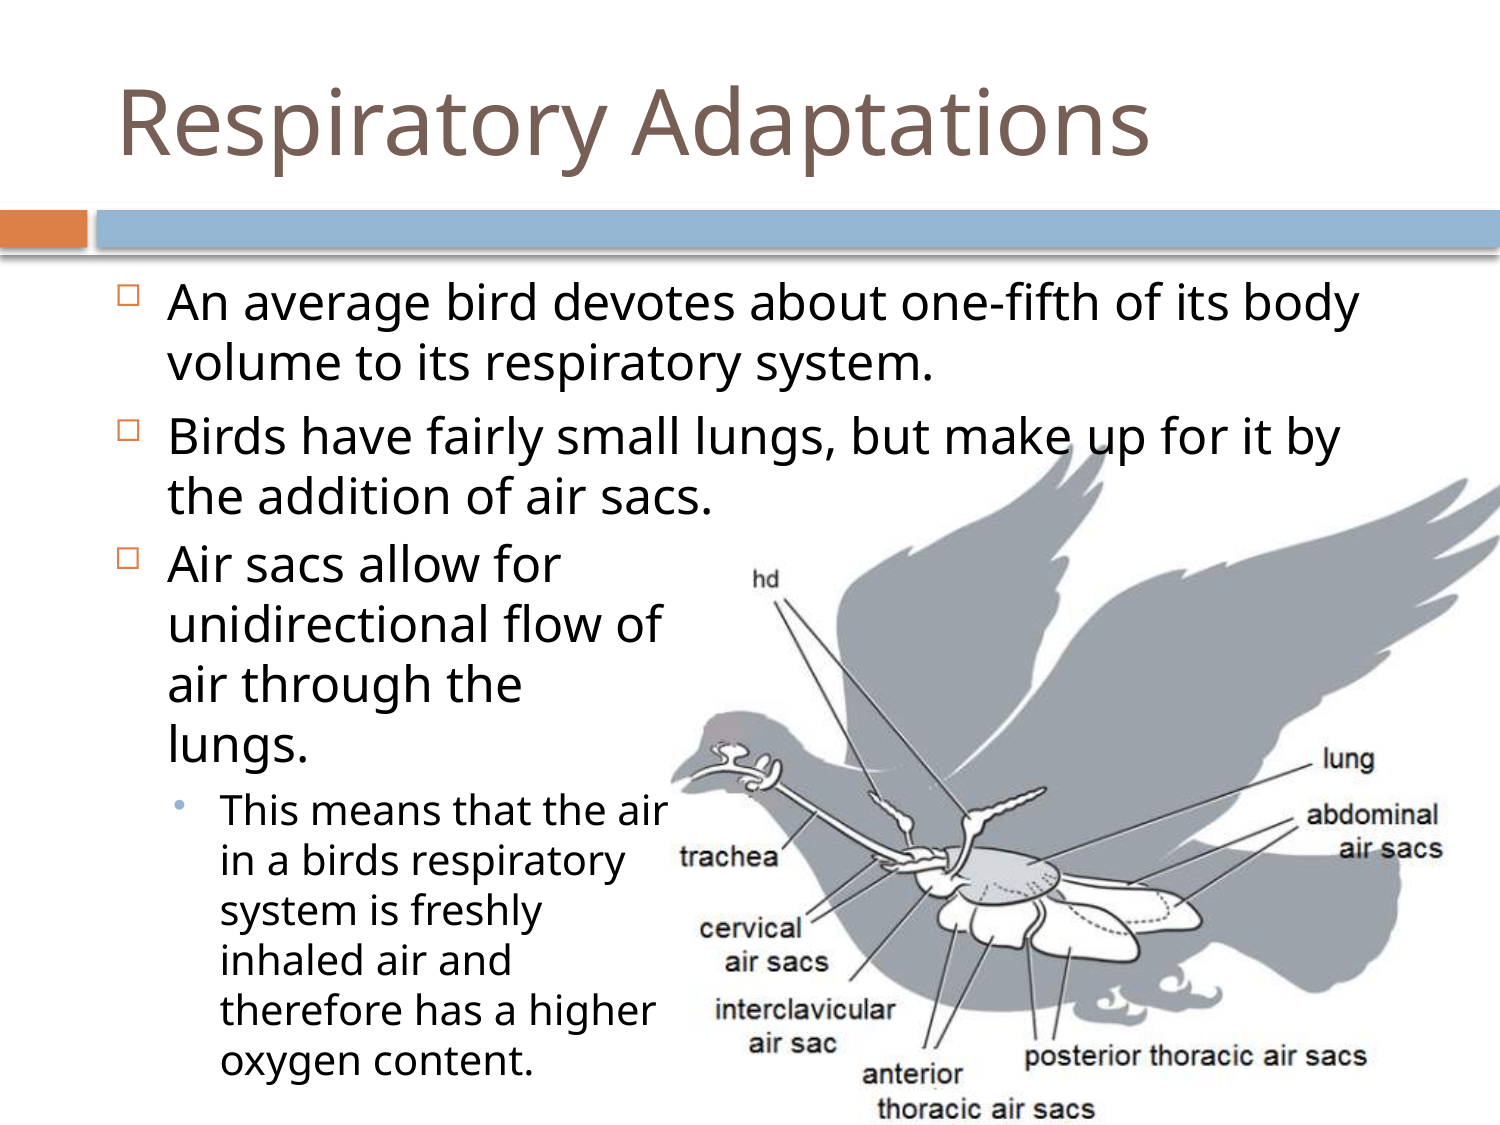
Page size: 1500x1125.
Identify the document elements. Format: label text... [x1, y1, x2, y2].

text_box Air sacs allow for unidirectional flow of air through the lungs. This means that the air in a birds respiratory system is freshly inhaled air and therefore has a higher oxygen content. [99, 524, 664, 1125]
list An average bird devotes about one-fifth of its body volume to its respiratory system. Birds have fairly small lungs, but make up for it by the addition of air sacs. [100, 262, 1438, 524]
picture [669, 443, 1500, 1125]
title Respiratory Adaptations [100, 37, 1438, 200]
